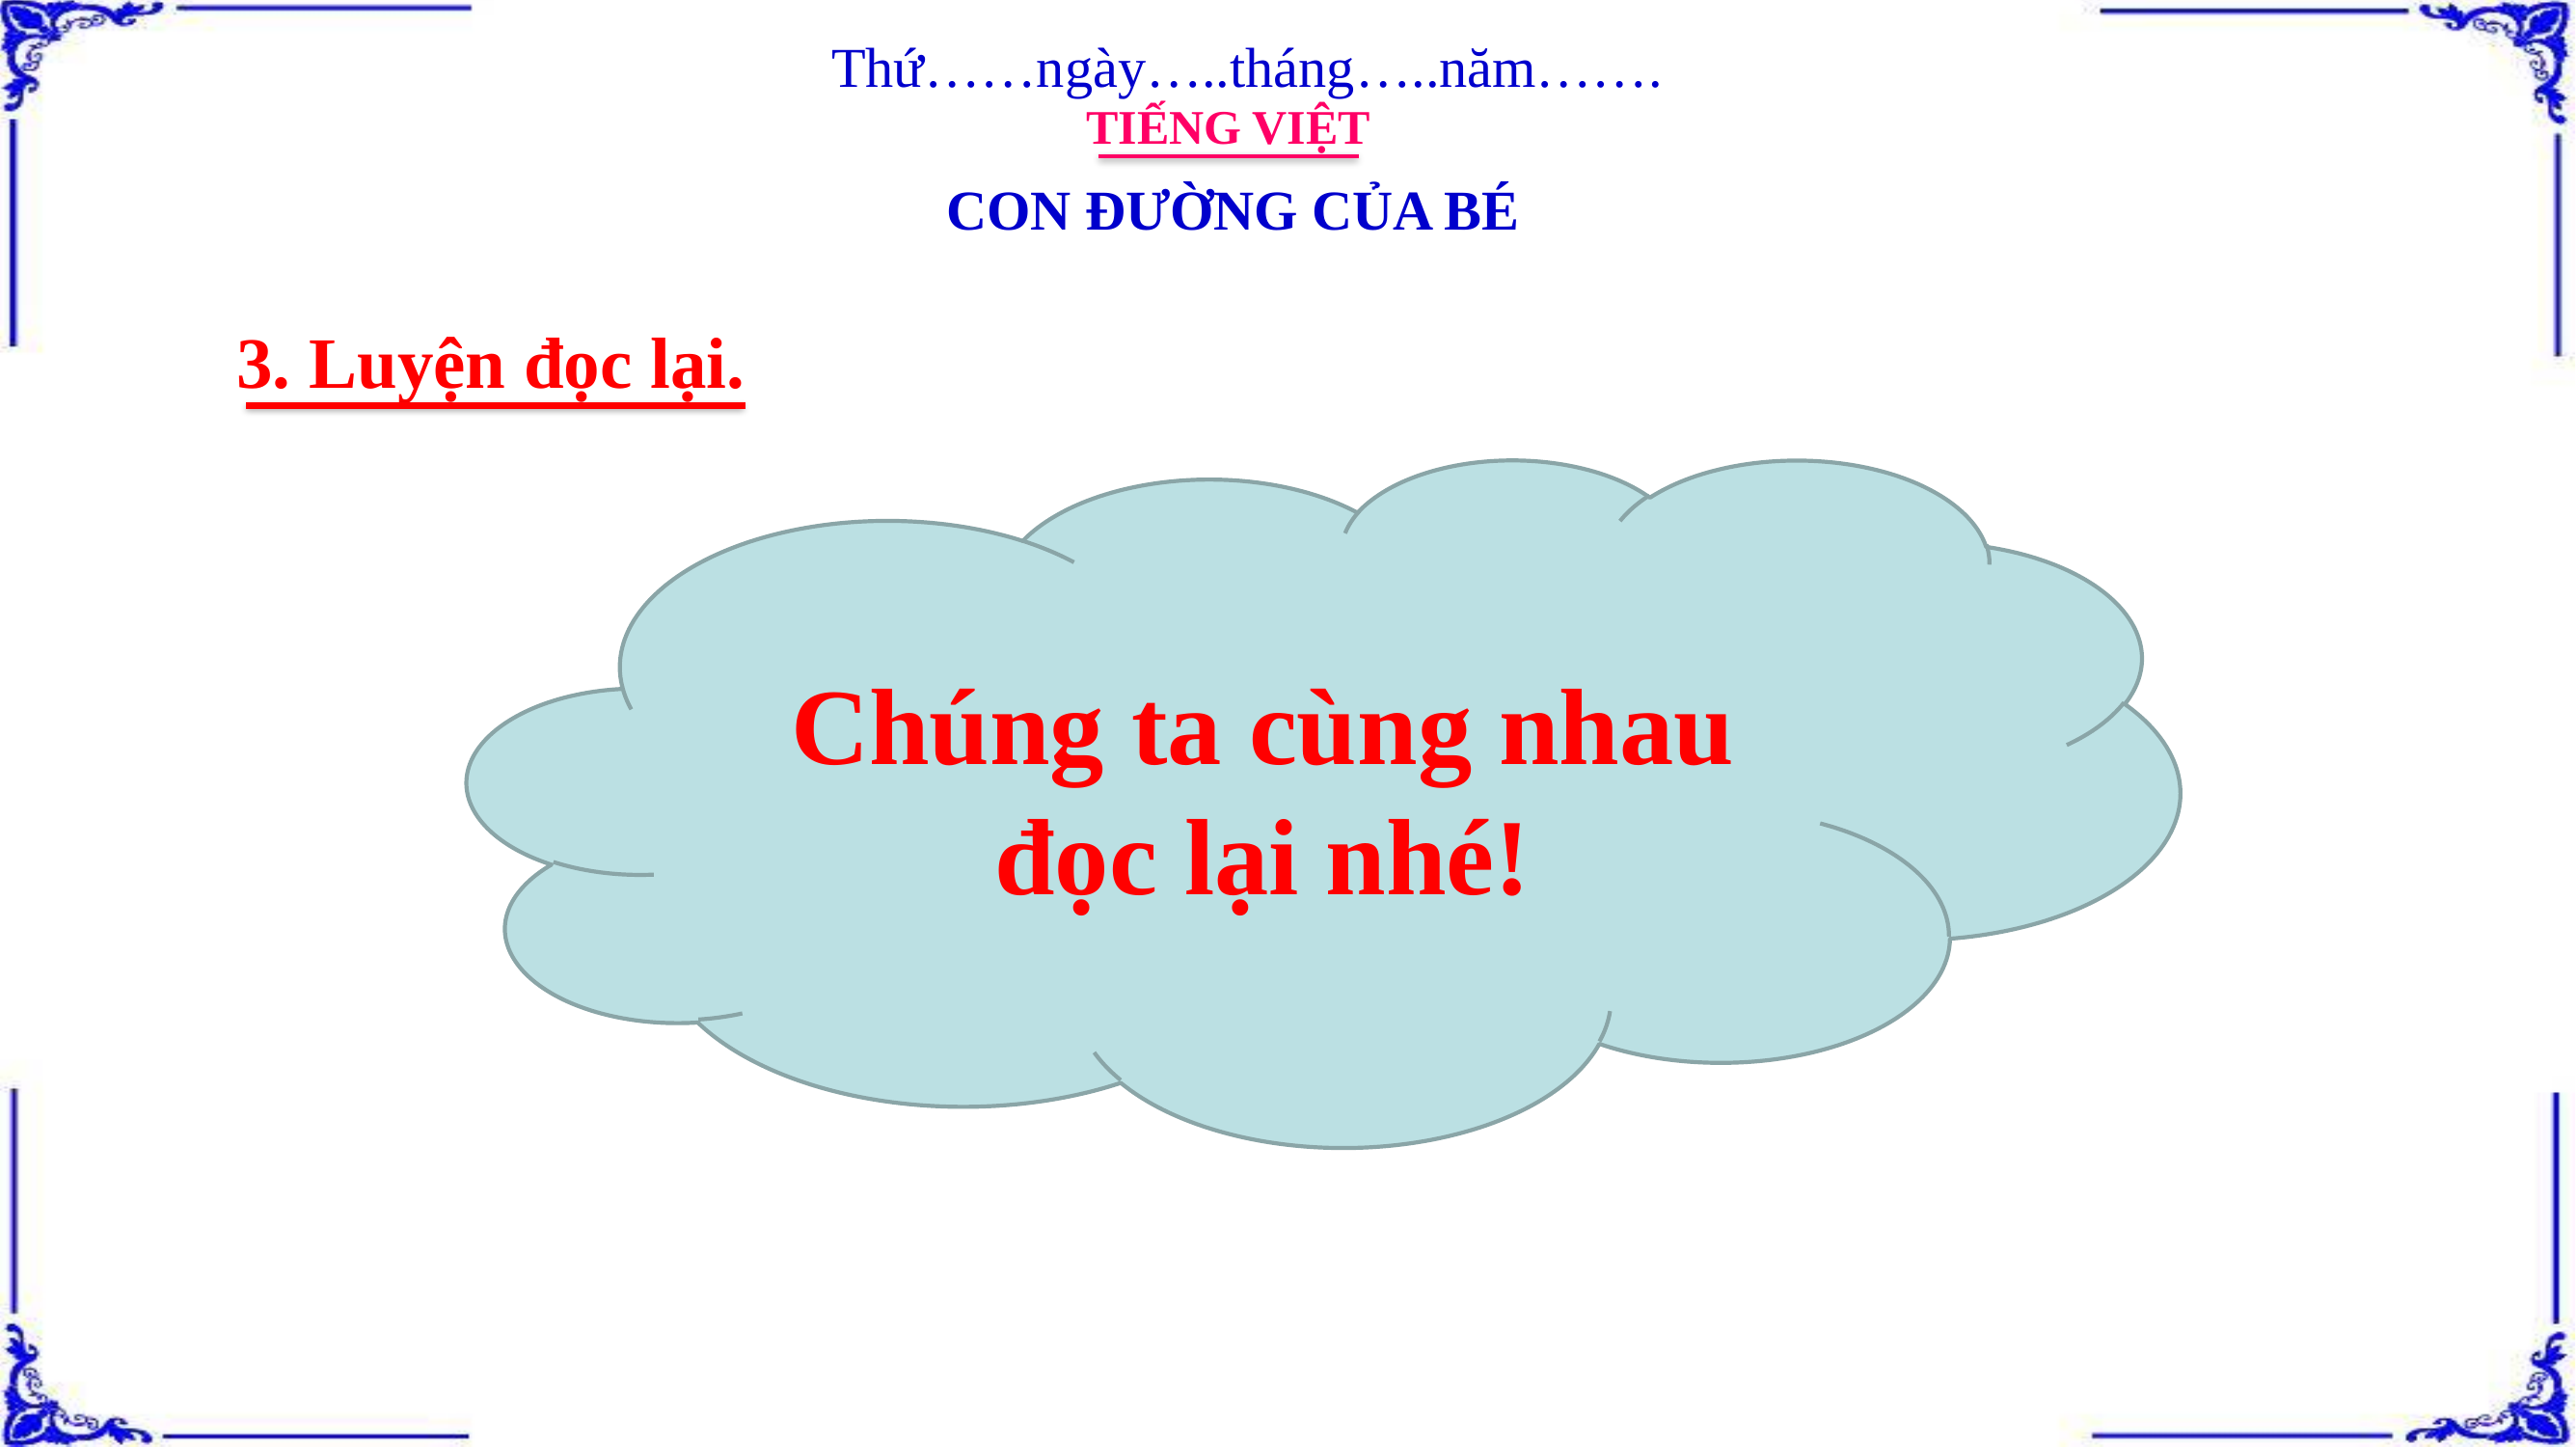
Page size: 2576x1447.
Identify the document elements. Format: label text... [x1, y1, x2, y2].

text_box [222, 309, 1296, 412]
text_box Chúng ta cùng nhau đọc lại nhé! [464, 458, 2183, 1151]
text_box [812, 23, 1682, 254]
picture [0, 0, 2576, 1447]
